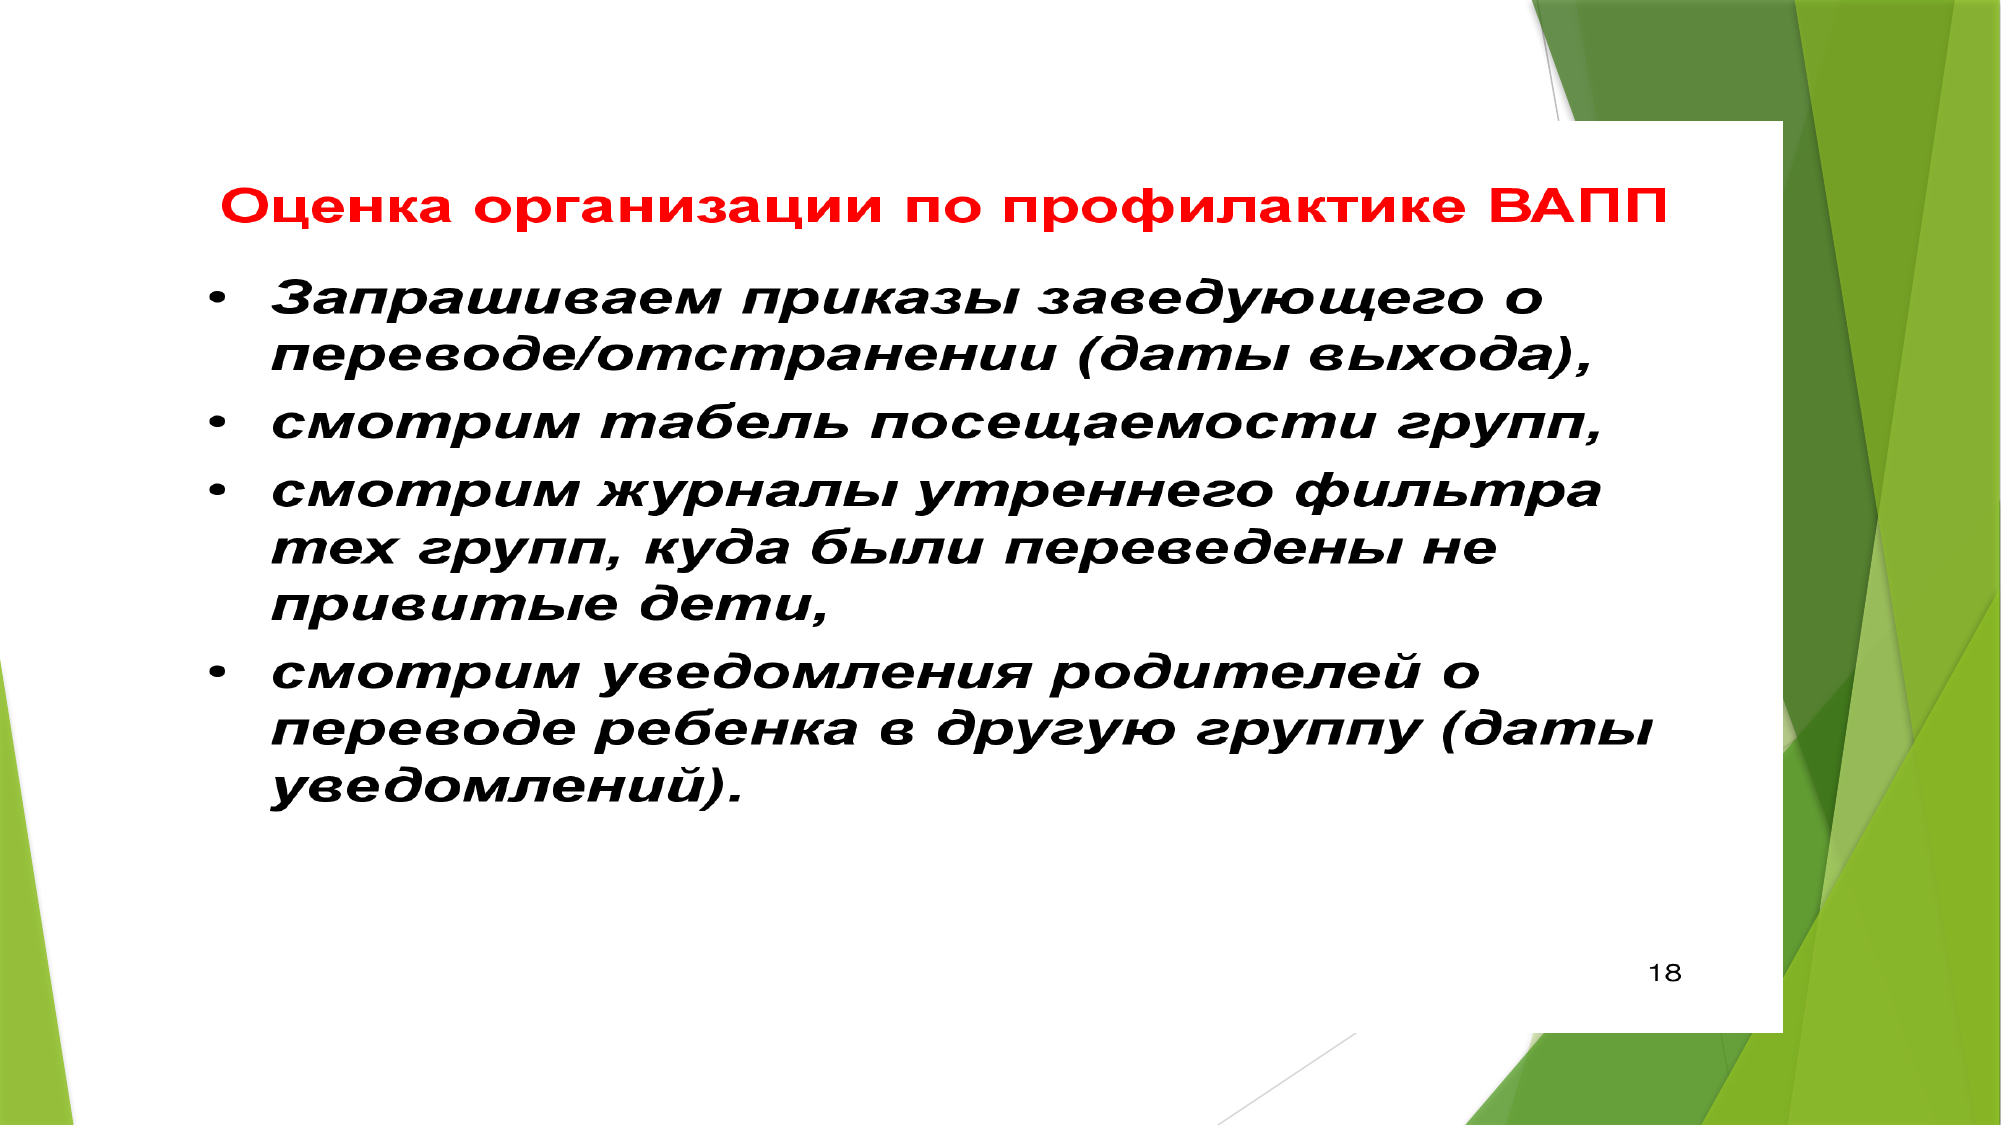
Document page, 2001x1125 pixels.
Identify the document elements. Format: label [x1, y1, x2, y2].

picture [104, 120, 1784, 1034]
